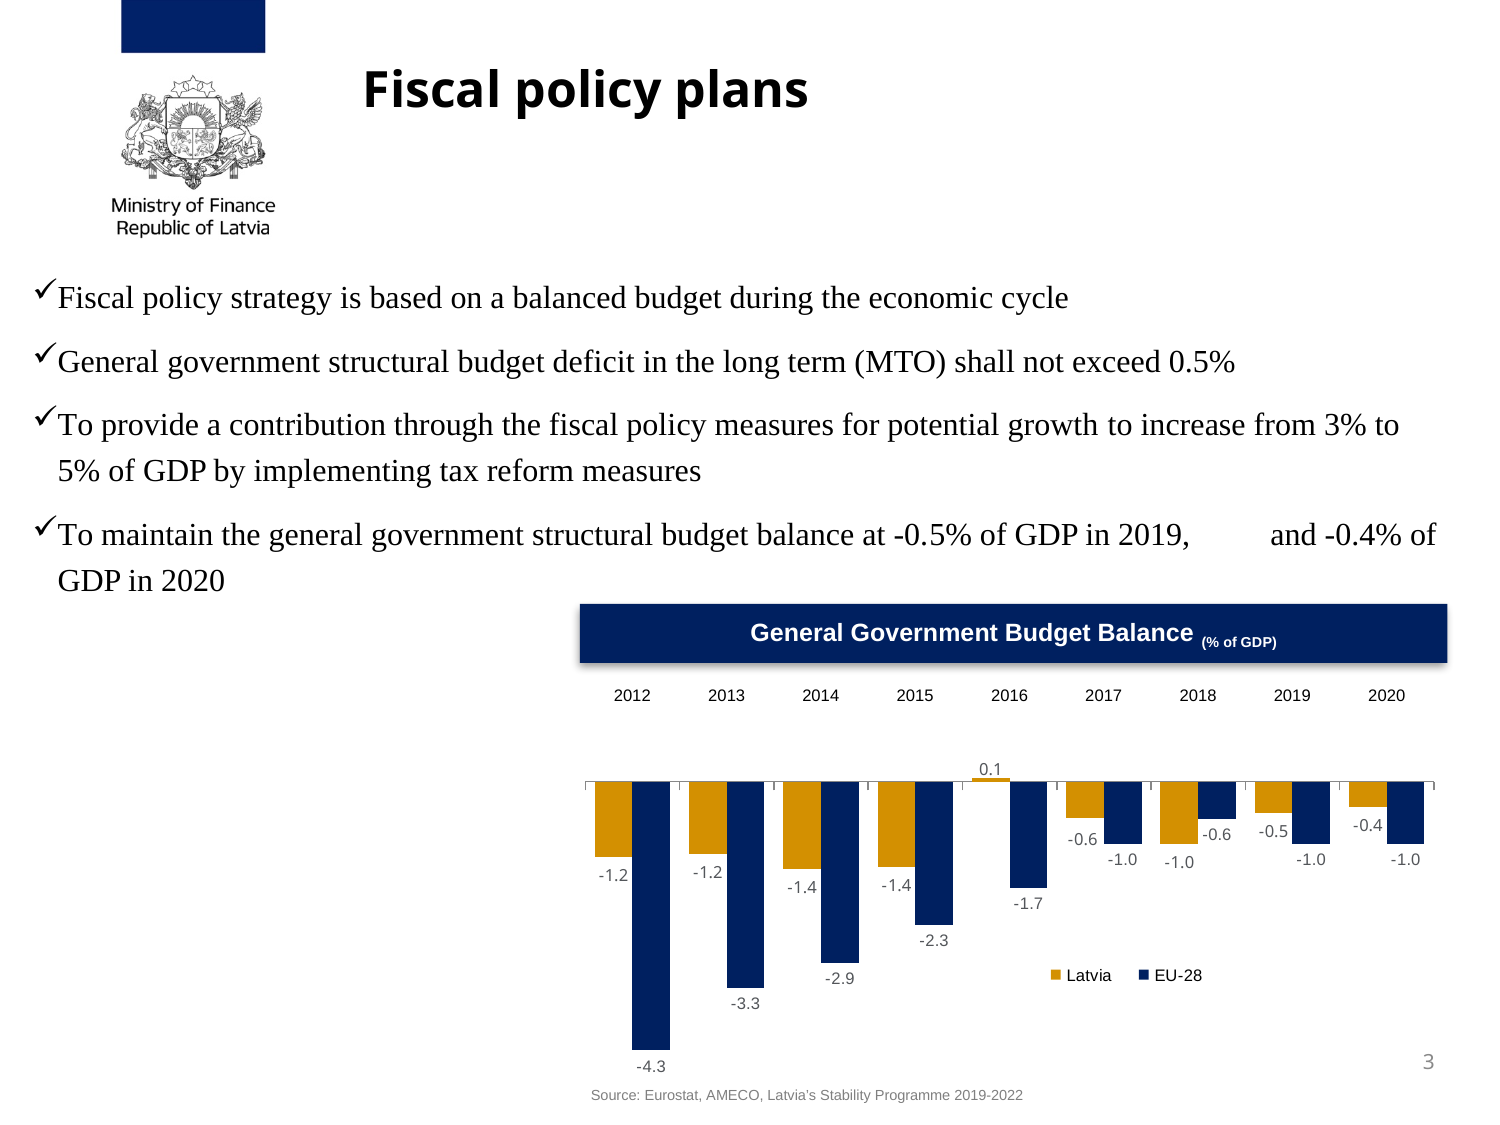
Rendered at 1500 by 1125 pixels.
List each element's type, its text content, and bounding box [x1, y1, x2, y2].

picture [48, 0, 338, 261]
text_box Fiscal policy plans [348, 50, 1425, 225]
text_box General Government Budget Balance (% of GDP) [579, 603, 1448, 635]
list Fiscal policy strategy is based on a balanced budget during the economic cycle General government structural budget deficit in the long term (MTO) shall not exceed 0.5% To provide a contribution through the fiscal policy measures for potential growth to increase from 3% to 5% of GDP by implementing tax reform measures To maintain the general government structural budget balance at -0.5% of GDP in 2019, and -0.4% of GDP in 2020 [17, 261, 1460, 612]
chart [567, 636, 1461, 1096]
